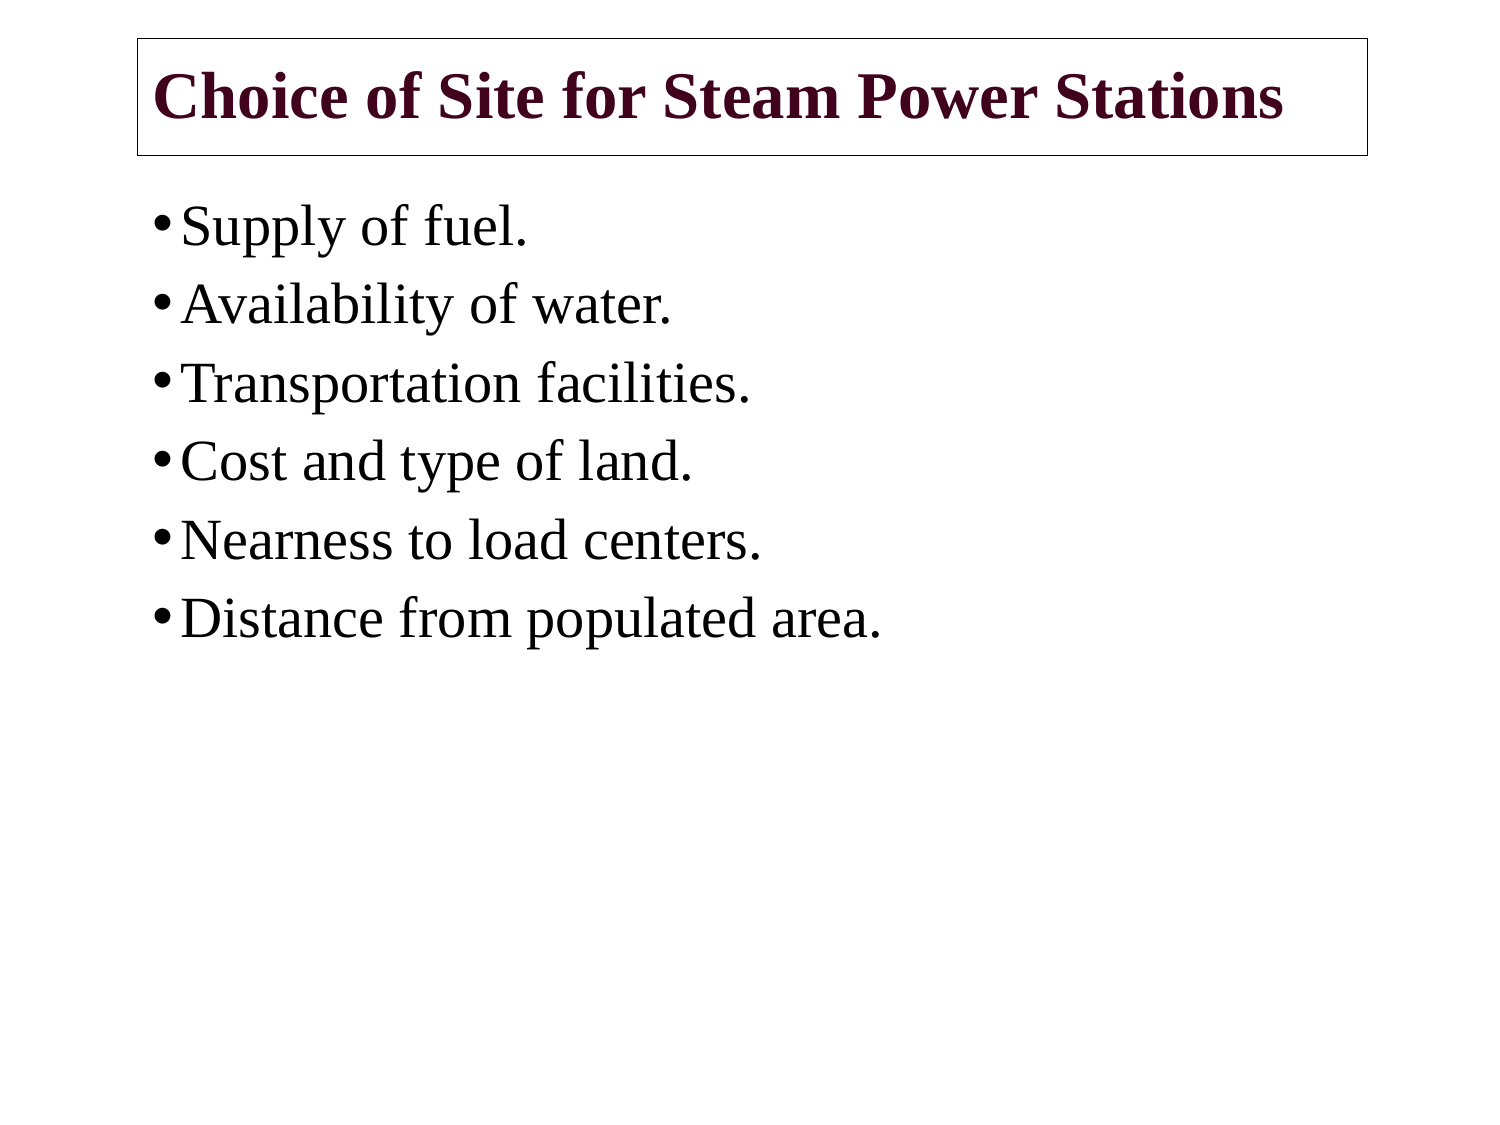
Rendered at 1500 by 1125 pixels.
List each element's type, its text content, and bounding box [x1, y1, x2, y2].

title Choice of Site for Steam Power Stations [137, 38, 1368, 156]
list Supply of fuel. Availability of water. Transportation facilities. Cost and type of land. Nearness to load centers. Distance from populated area. [137, 187, 1368, 1075]
